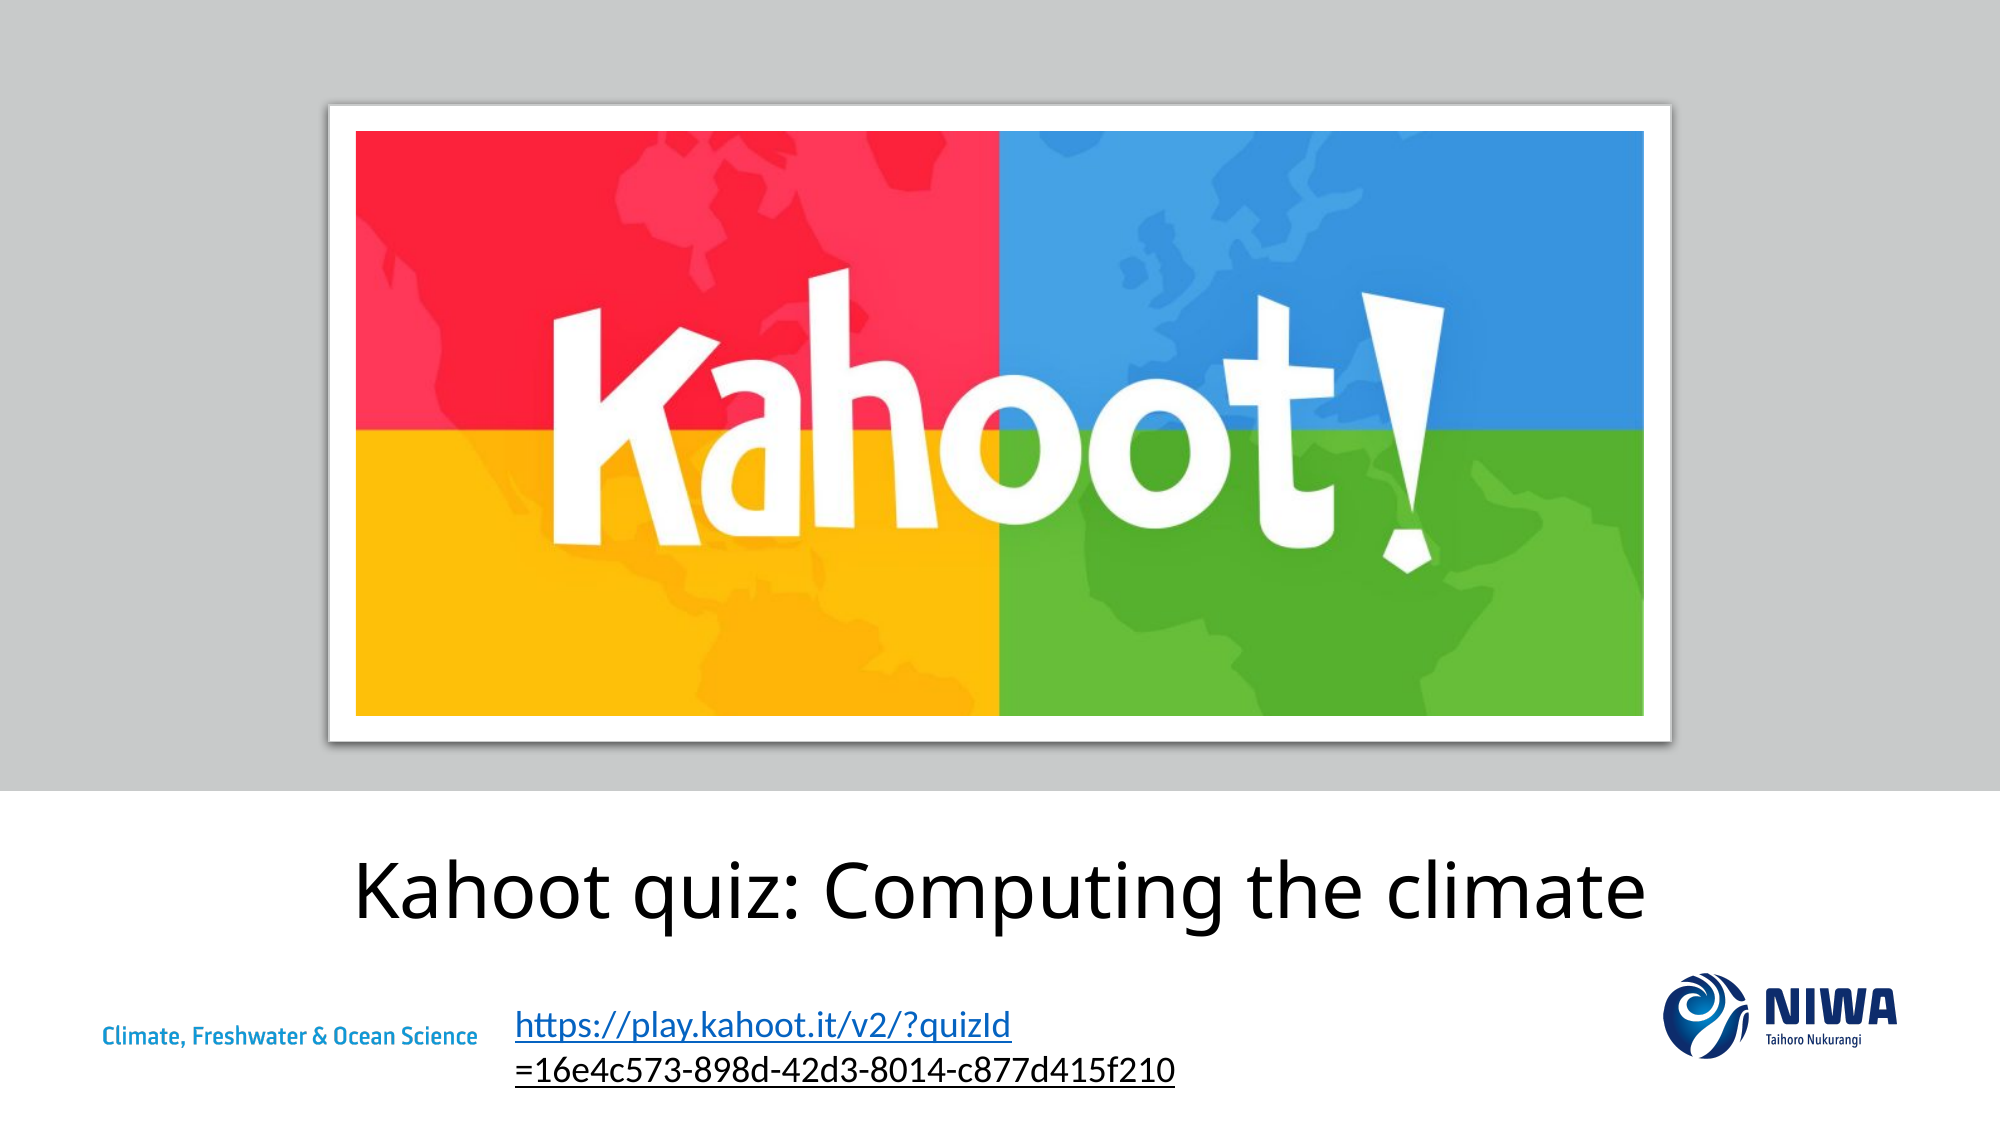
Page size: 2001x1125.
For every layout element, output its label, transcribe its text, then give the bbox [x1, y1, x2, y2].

picture [355, 131, 1645, 716]
picture [1663, 973, 1897, 1059]
text_box https://play.kahoot.it/v2/?quizId=16e4c573-898d-42d3-8014-c877d415f210 [500, 992, 1500, 1098]
text_box [0, 0, 2000, 792]
title Kahoot quiz: Computing the climate [105, 838, 1895, 949]
text_box [328, 104, 1672, 743]
picture [103, 1025, 477, 1048]
